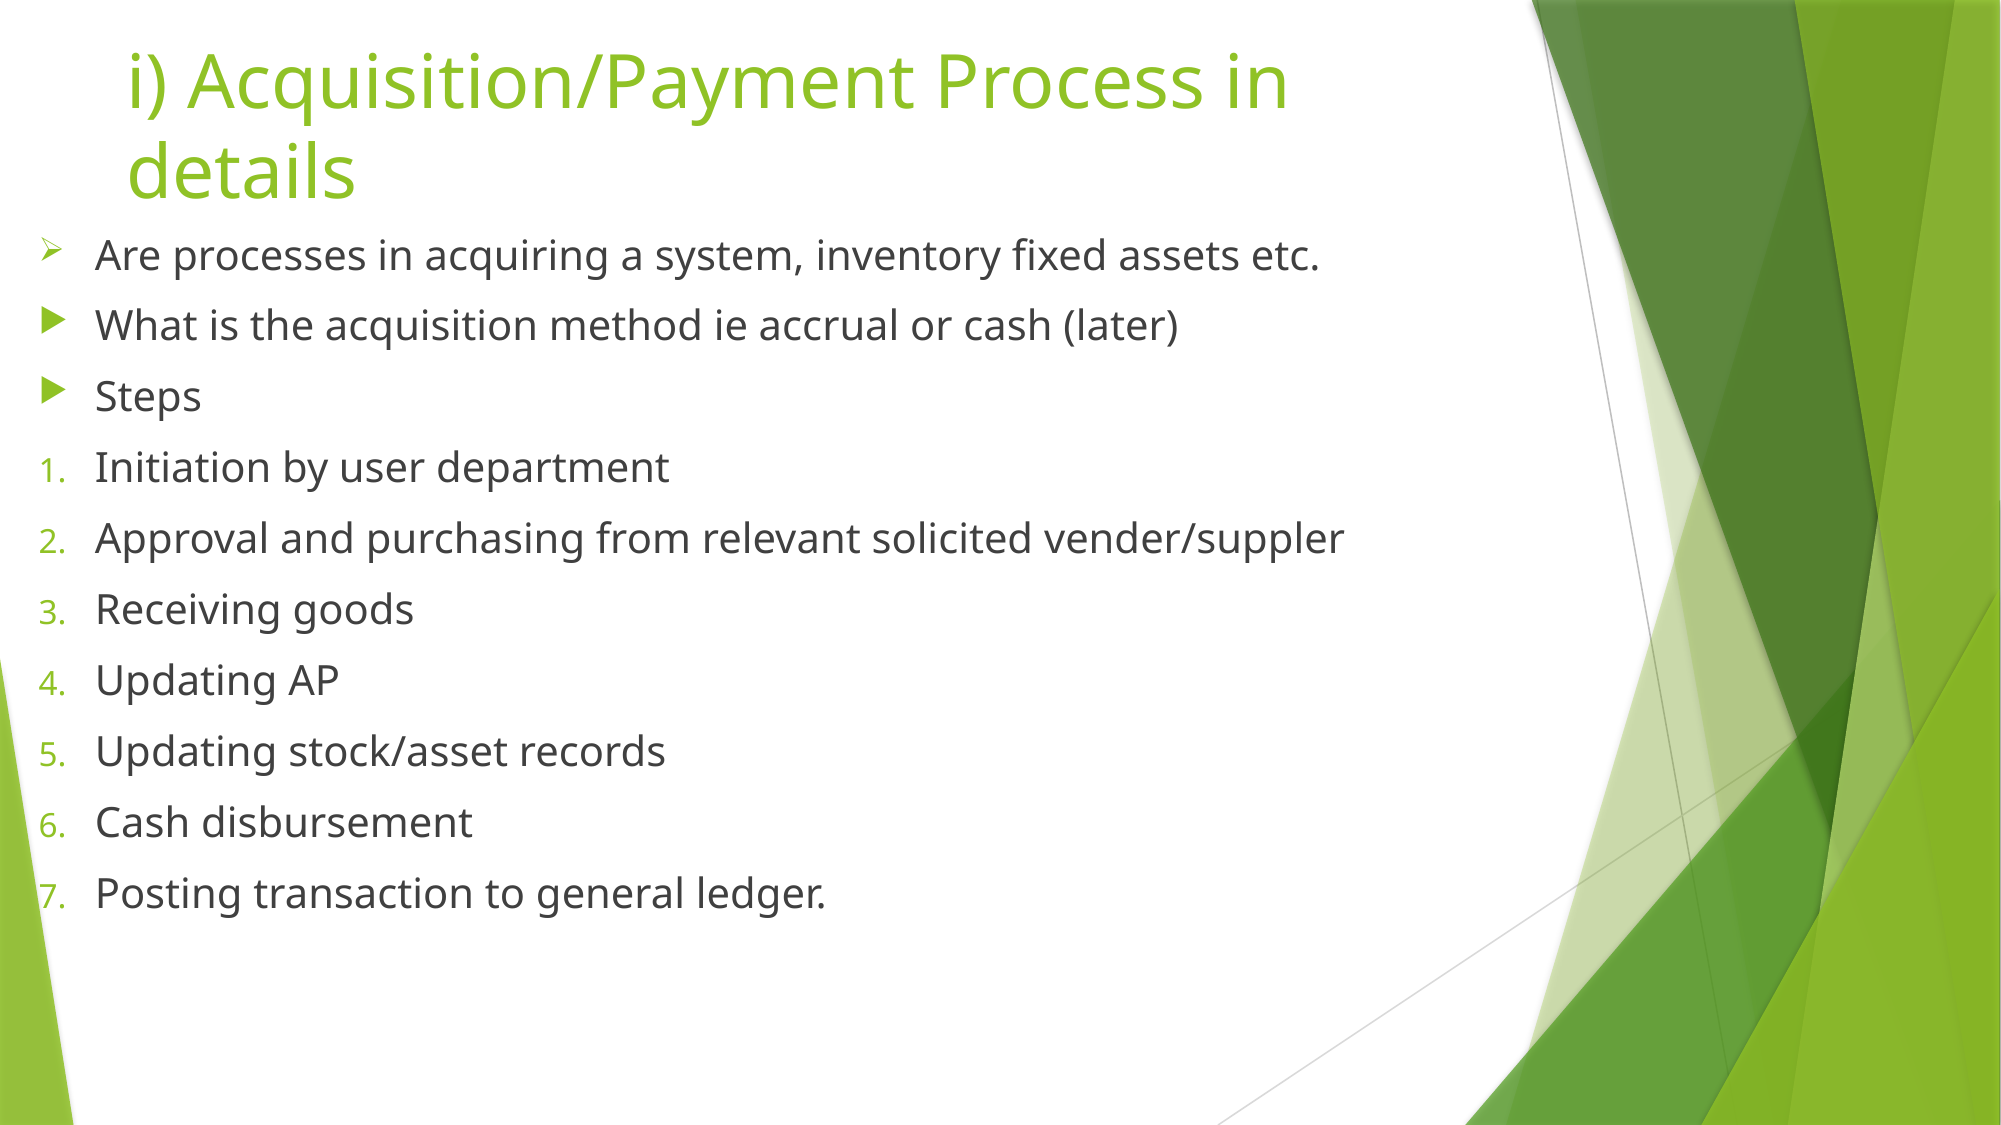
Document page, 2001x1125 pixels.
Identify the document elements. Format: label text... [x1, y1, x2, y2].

title i) Acquisition/Payment Process in details [111, 25, 1522, 220]
list Are processes in acquiring a system, inventory fixed assets etc. What is the acquisition method ie accrual or cash (later) Steps Initiation by user department Approval and purchasing from relevant solicited vender/suppler Receiving goods Updating AP Updating stock/asset records Cash disbursement Posting transaction to general ledger. [23, 220, 1638, 1089]
